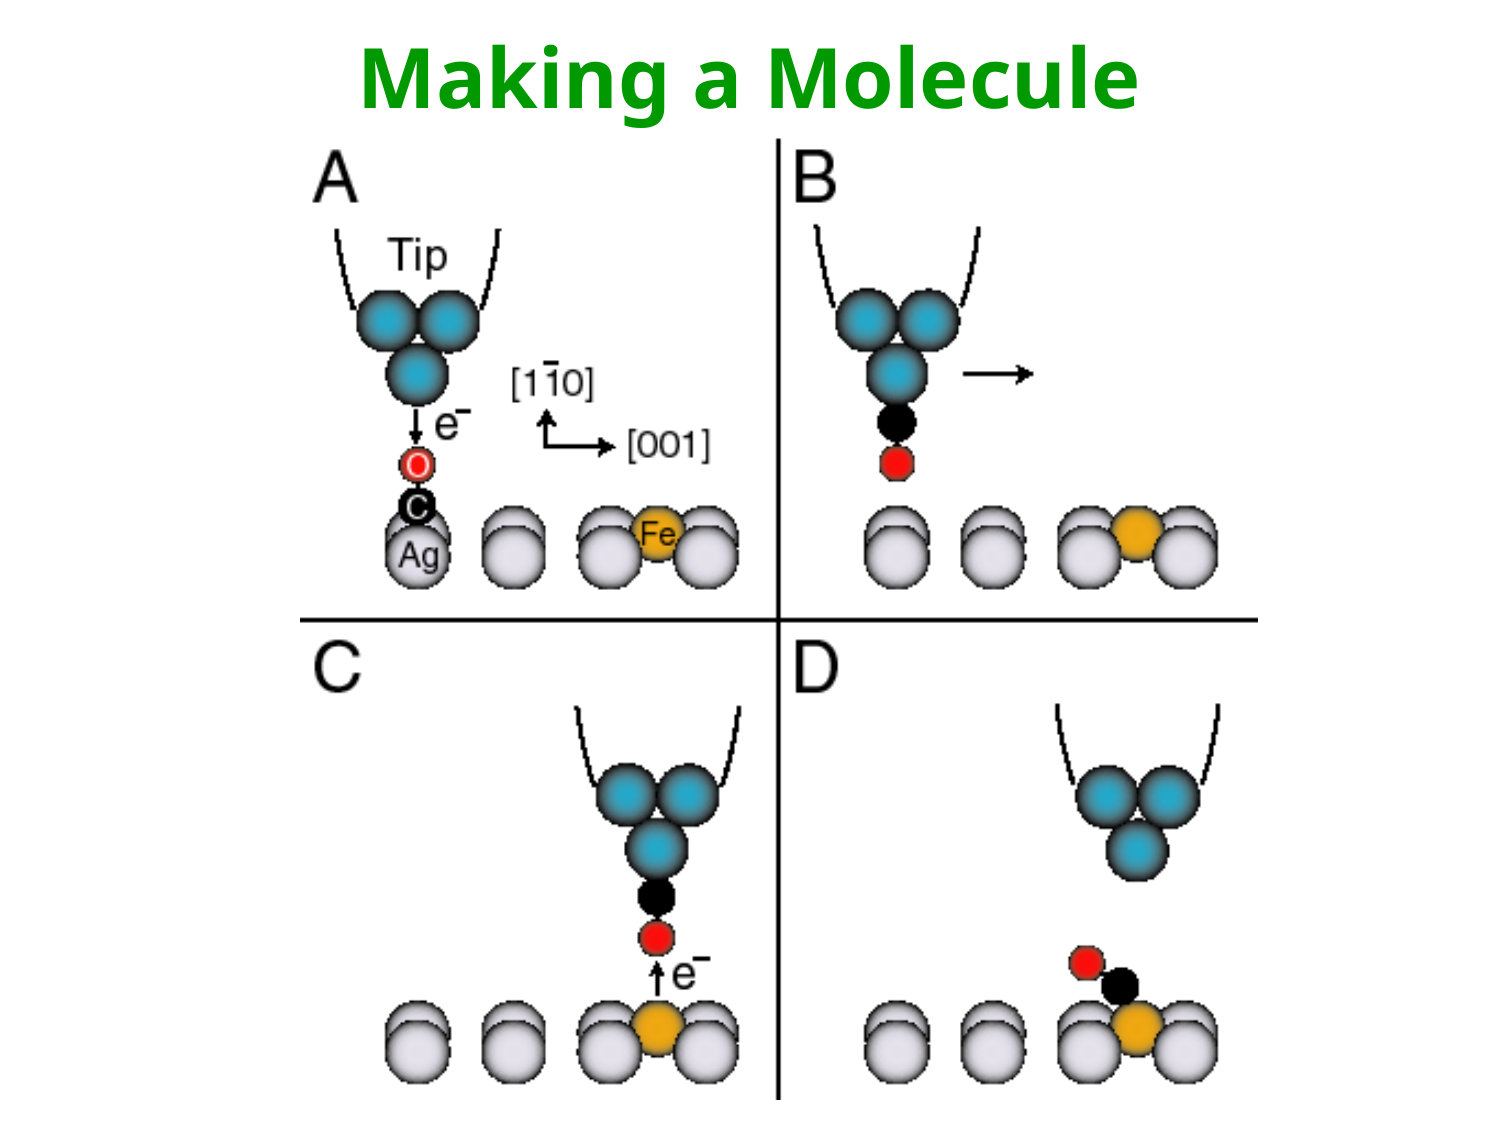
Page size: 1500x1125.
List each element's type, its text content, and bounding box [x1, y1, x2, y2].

picture [299, 137, 1258, 1101]
title Making a Molecule [112, 12, 1388, 138]
